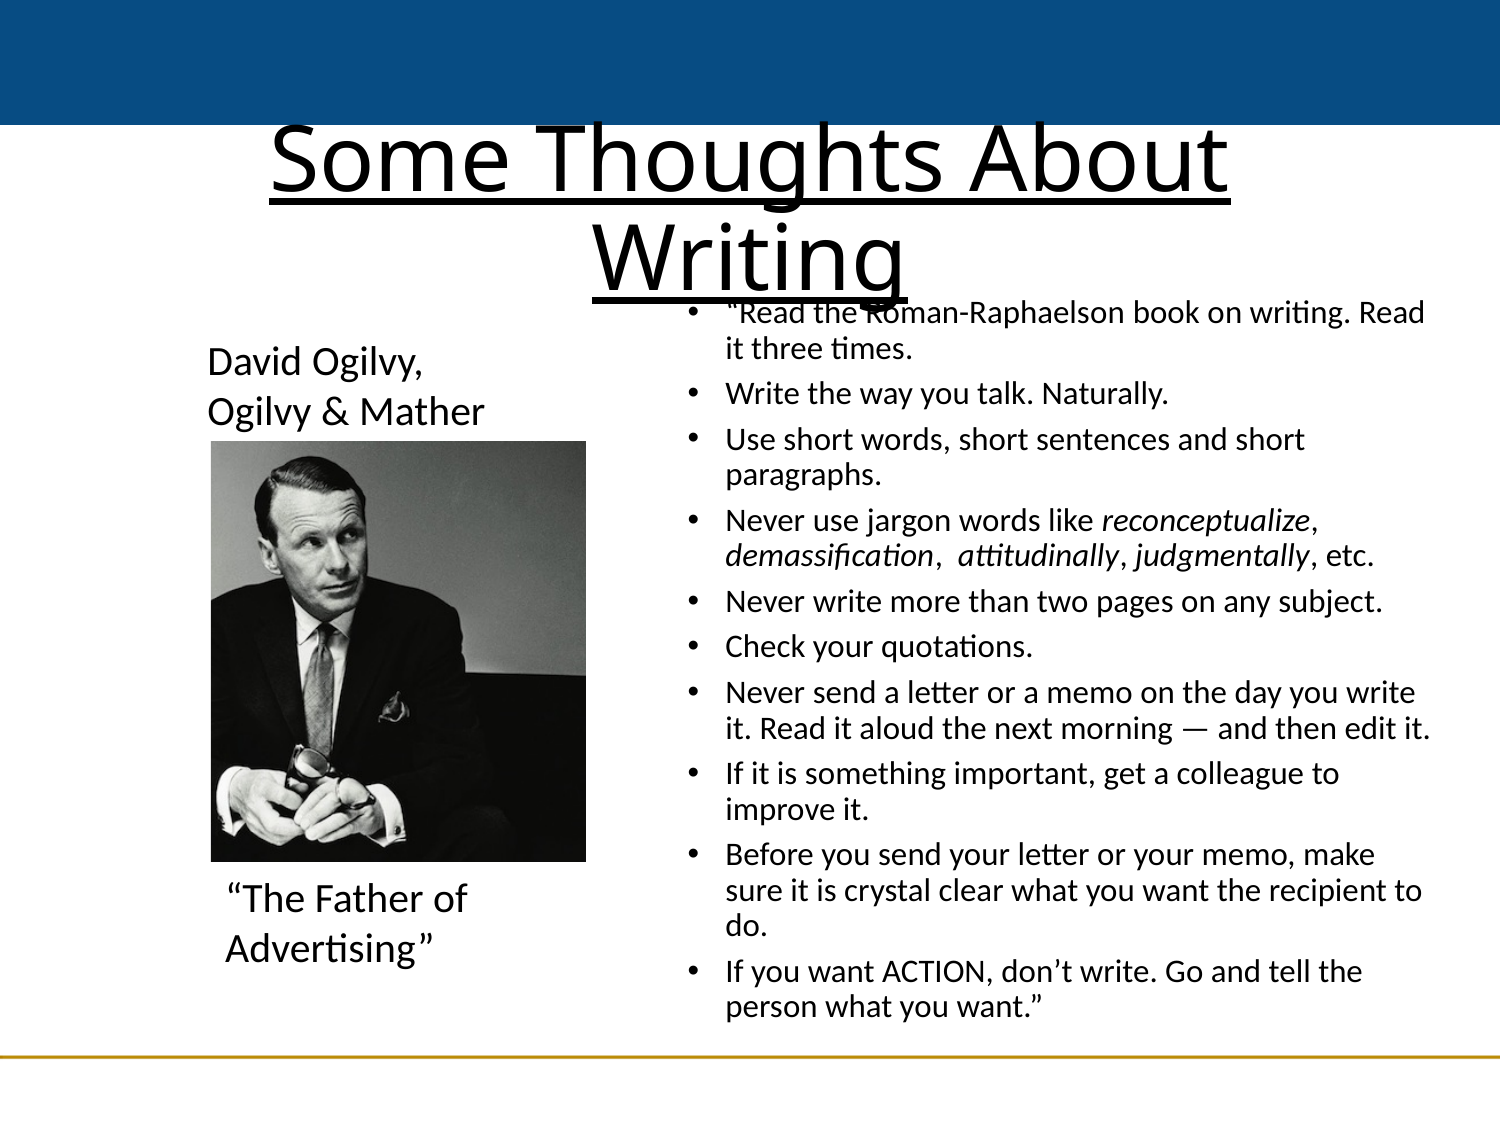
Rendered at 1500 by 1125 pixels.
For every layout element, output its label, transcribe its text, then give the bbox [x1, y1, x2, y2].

text_box “The Father of Advertising” [210, 863, 626, 979]
title Some Thoughts About Writing [103, 139, 1397, 283]
picture [0, 0, 1500, 125]
picture [0, 1050, 1500, 1063]
list “Read the Roman-Raphaelson book on writing. Read it three times. Write the way you talk. Naturally. Use short words, short sentences and short paragraphs. Never use jargon words like reconceptualize, demassification, attitudinally, judgmentally, etc. Never write more than two pages on any subject. Check your quotations. Never send a letter or a memo on the day you write it. Read it aloud the next morning — and then edit it. If it is something important, get a colleague to improve it. Before you send your letter or your memo, make sure it is crystal clear what you want the recipient to do. If you want ACTION, don’t write. Go and tell the person what you want.” [672, 287, 1453, 1058]
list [210, 441, 586, 862]
text_box David Ogilvy, Ogilvy & Mather [192, 326, 608, 442]
